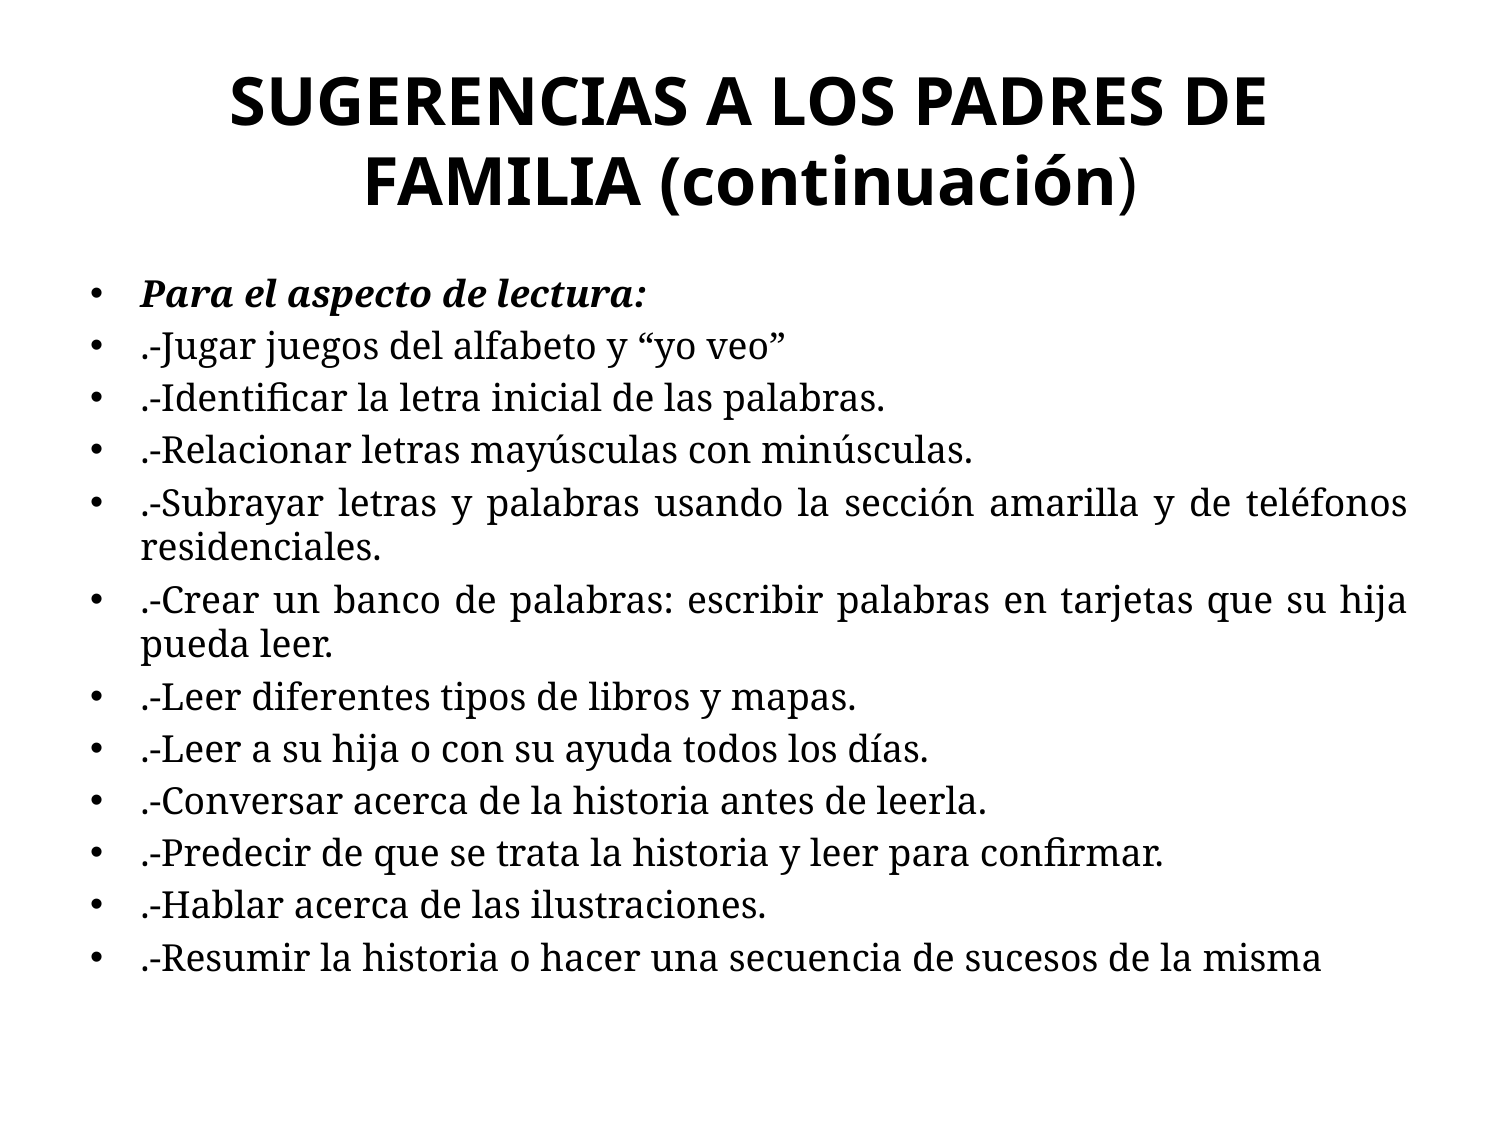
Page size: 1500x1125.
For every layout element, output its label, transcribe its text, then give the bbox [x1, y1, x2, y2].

list Para el aspecto de lectura: .-Jugar juegos del alfabeto y “yo veo” .-Identificar la letra inicial de las palabras. .-Relacionar letras mayúsculas con minúsculas. .-Subrayar letras y palabras usando la sección amarilla y de teléfonos residenciales. .-Crear un banco de palabras: escribir palabras en tarjetas que su hija pueda leer. .-Leer diferentes tipos de libros y mapas. .-Leer a su hija o con su ayuda todos los días. .-Conversar acerca de la historia antes de leerla. .-Predecir de que se trata la historia y leer para confirmar. .-Hablar acerca de las ilustraciones. .-Resumir la historia o hacer una secuencia de sucesos de la misma [75, 262, 1425, 1005]
title SUGERENCIAS A LOS PADRES DE FAMILIA (continuación) [75, 45, 1425, 233]
